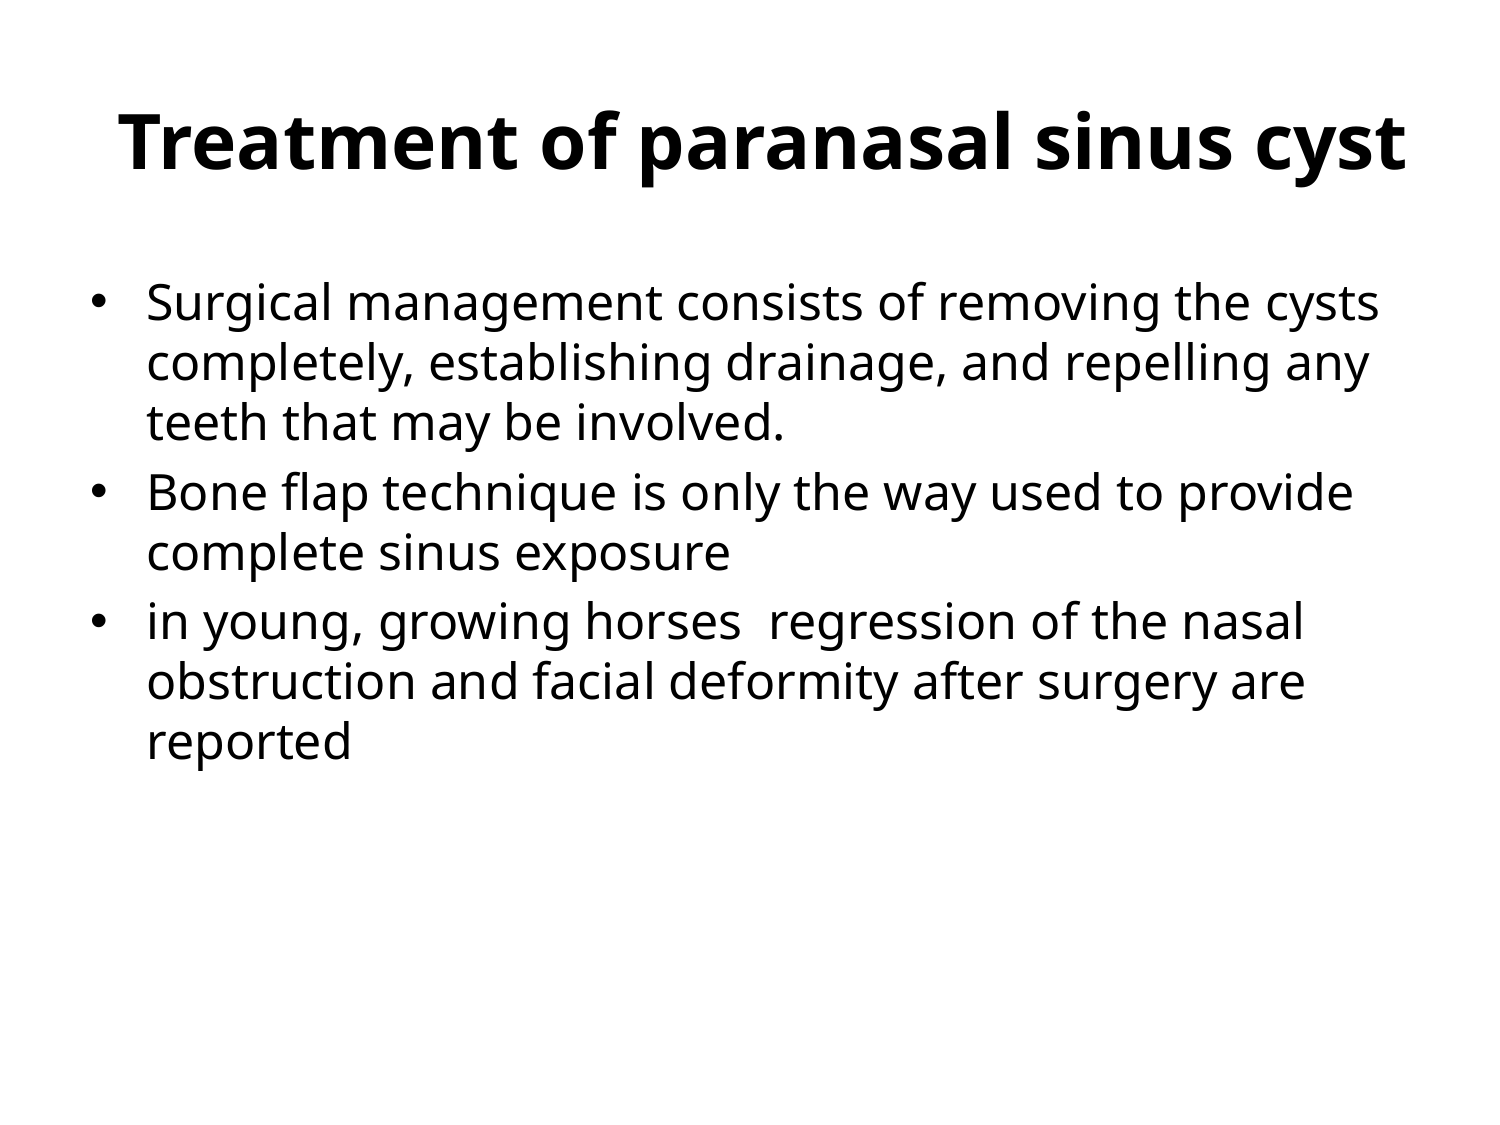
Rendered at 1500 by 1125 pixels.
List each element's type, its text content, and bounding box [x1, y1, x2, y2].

list Surgical management consists of removing the cysts completely, establishing drainage, and repelling any teeth that may be involved. Bone flap technique is only the way used to provide complete sinus exposure in young, growing horses regression of the nasal obstruction and facial deformity after surgery are reported [75, 262, 1425, 1005]
title Treatment of paranasal sinus cyst [75, 45, 1425, 233]
